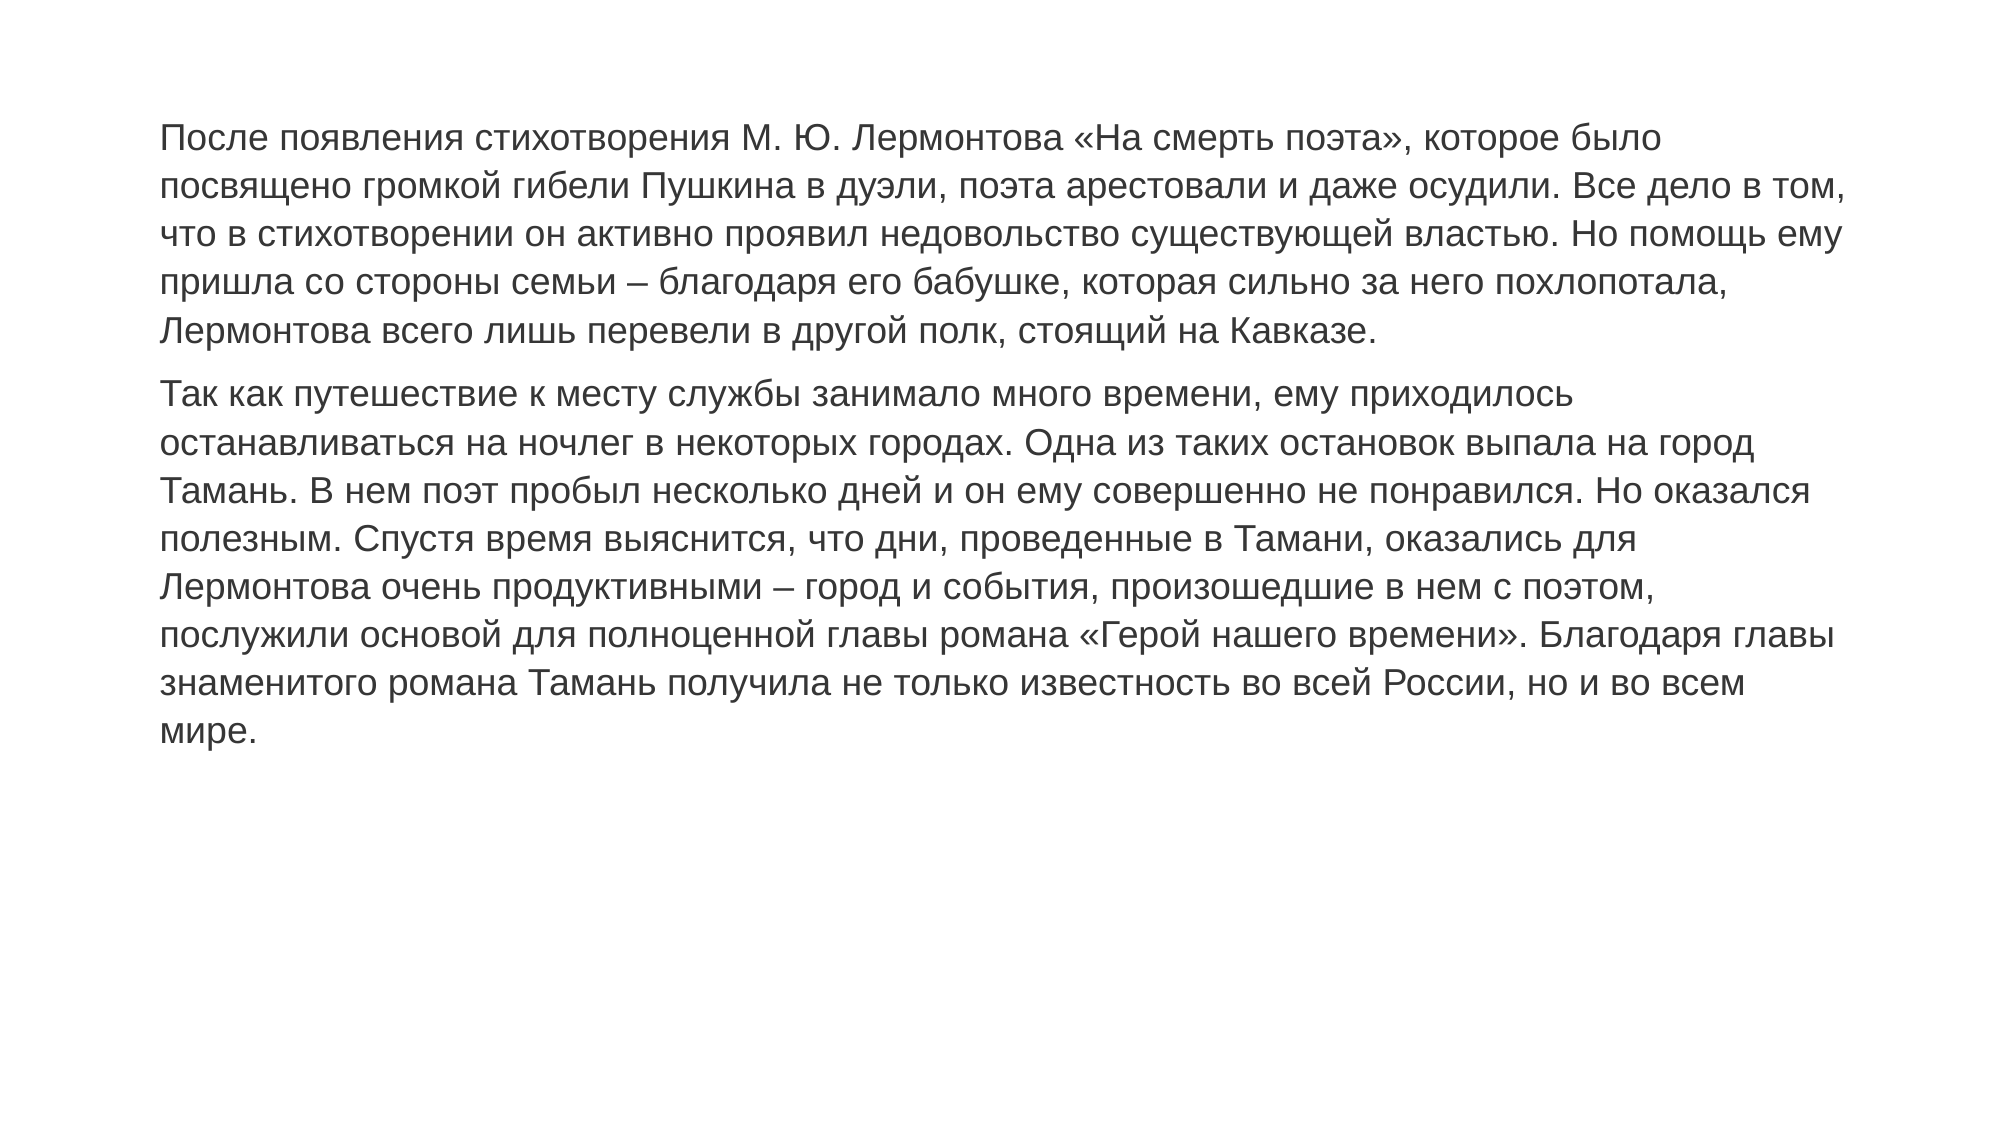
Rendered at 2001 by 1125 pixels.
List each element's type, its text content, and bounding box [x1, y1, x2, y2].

text_box После появления стихотворения М. Ю. Лермонтова «На смерть поэта», которое было посвящено громкой гибели Пушкина в дуэли, поэта арестовали и даже осудили. Все дело в том, что в стихотворении он активно проявил недовольство существующей властью. Но помощь ему пришла со стороны семьи – благодаря его бабушке, которая сильно за него похлопотала, Лермонтова всего лишь перевели в другой полк, стоящий на Кавказе. Так как путешествие к месту службы занимало много времени, ему приходилось останавливаться на ночлег в некоторых городах. Одна из таких остановок выпала на город Тамань. В нем поэт пробыл несколько дней и он ему совершенно не понравился. Но оказался полезным. Спустя время выяснится, что дни, проведенные в Тамани, оказались для Лермонтова очень продуктивными – город и события, произошедшие в нем с поэтом, послужили основой для полноценной главы романа «Герой нашего времени». Благодаря главы знаменитого романа Тамань получила не только известность во всей России, но и во всем мире. [144, 102, 1863, 759]
